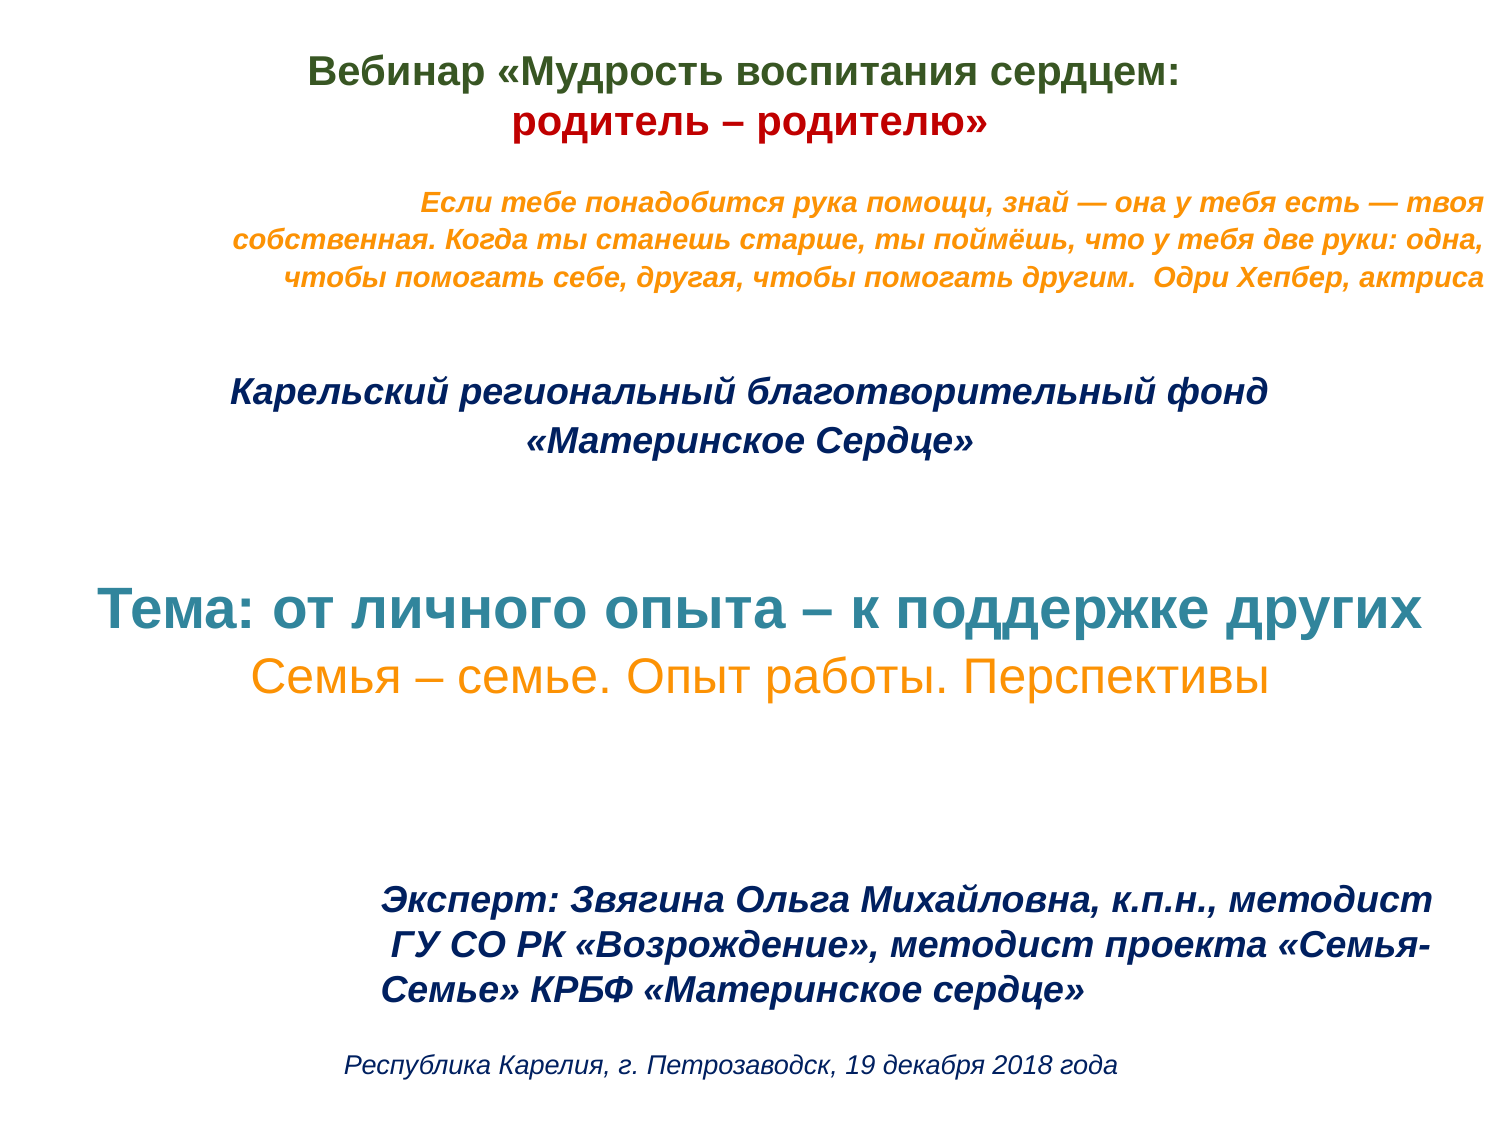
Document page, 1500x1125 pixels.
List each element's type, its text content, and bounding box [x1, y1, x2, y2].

text_box Вебинар «Мудрость воспитания сердцем: родитель – родителю» [30, 36, 1469, 152]
text_box Если тебе понадобится рука помощи, знай — она у тебя есть — твоя собственная. Когда ты станешь старше, ты поймёшь, что у тебя две руки: одна, чтобы помогать себе, другая, чтобы помогать другим. Одри Хепбер, актриса [194, 173, 1500, 302]
text_box Карельский региональный благотворительный фонд «Материнское Сердце» [194, 356, 1306, 472]
text_box Республика Карелия, г. Петрозаводск, 19 декабря 2018 года [289, 1037, 1173, 1087]
text_box Эксперт: Звягина Ольга Михайловна, к.п.н., методист ГУ СО РК «Возрождение», методист проекта «Семья- Семье» КРБФ «Материнское сердце» [365, 868, 1457, 1029]
text_box Тема: от личного опыта – к поддержке других Семья – семье. Опыт работы. Перспективы [68, 557, 1453, 719]
